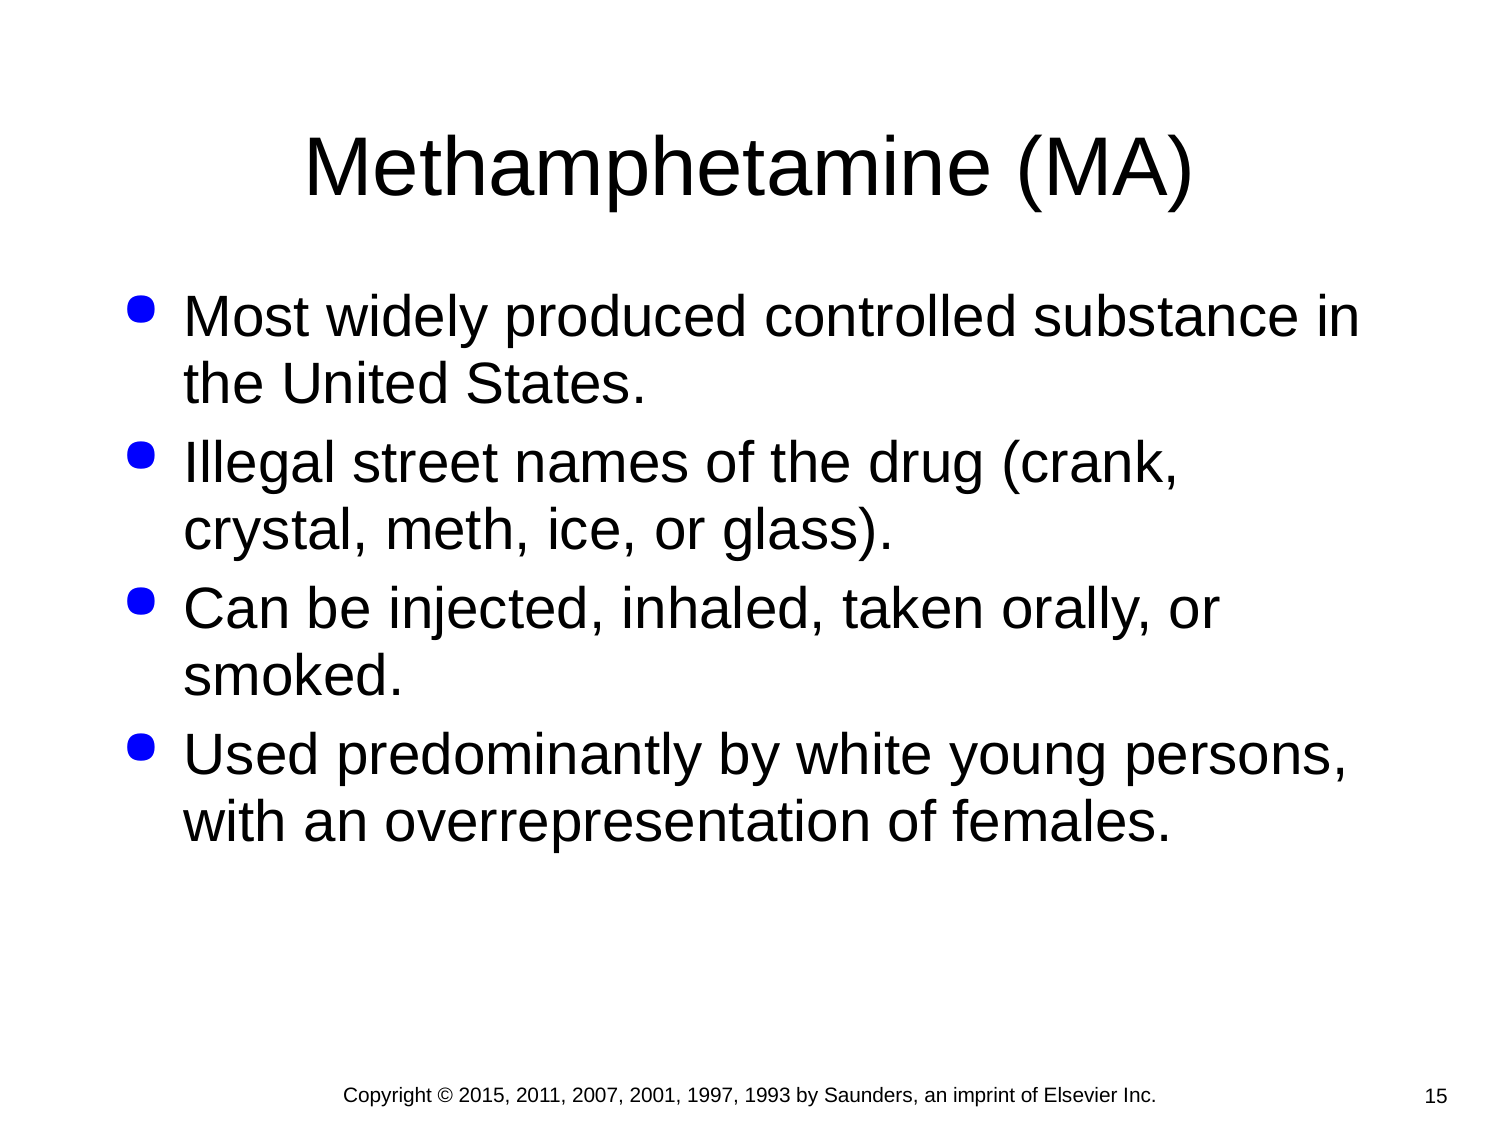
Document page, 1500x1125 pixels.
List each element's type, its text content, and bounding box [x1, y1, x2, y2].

title Methamphetamine (MA) [112, 75, 1388, 250]
list Most widely produced controlled substance in the United States. Illegal street names of the drug (crank, crystal, meth, ice, or glass). Can be injected, inhaled, taken orally, or smoked. Used predominantly by white young persons, with an overrepresentation of females. [112, 275, 1388, 1050]
slide_number 15 [1362, 1065, 1463, 1125]
footer Copyright © 2015, 2011, 2007, 2001, 1997, 1993 by Saunders, an imprint of Elsevier Inc. [187, 1062, 1313, 1125]
